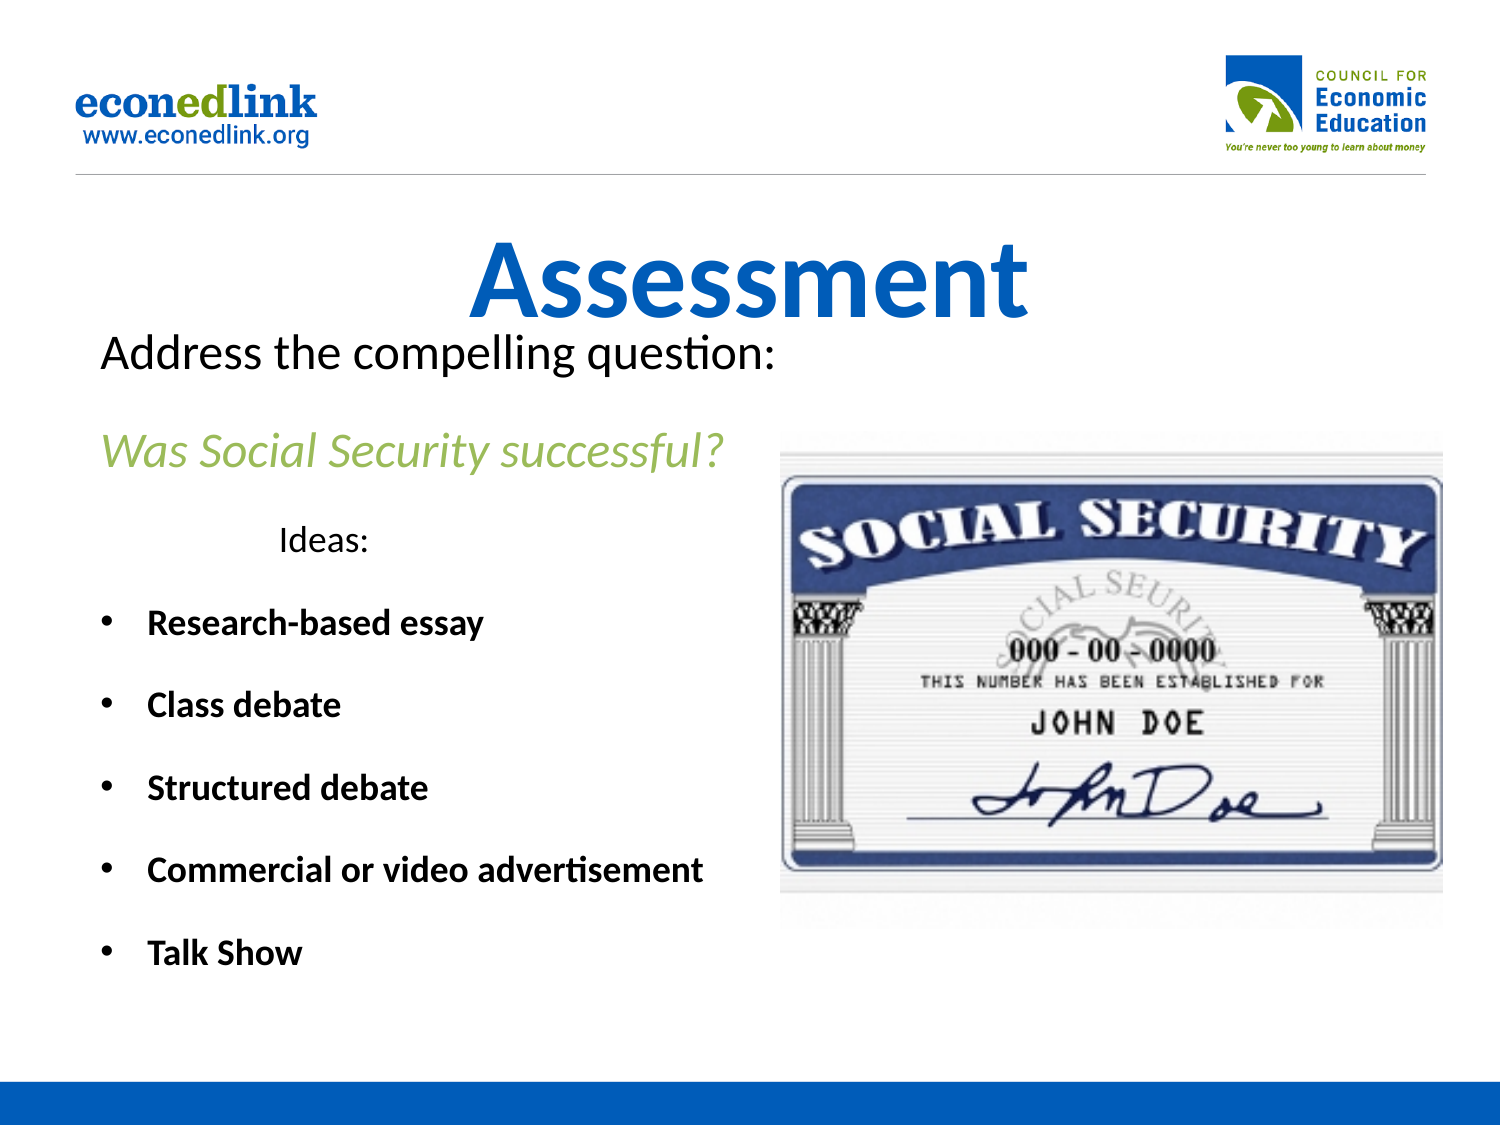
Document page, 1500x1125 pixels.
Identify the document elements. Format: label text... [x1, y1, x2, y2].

picture [0, 0, 1500, 1125]
title Assessment [75, 175, 1425, 312]
list Address the compelling question: Was Social Security successful? Ideas: Research-based essay Class debate Structured debate Commercial or video advertisement Talk Show [75, 312, 1425, 998]
